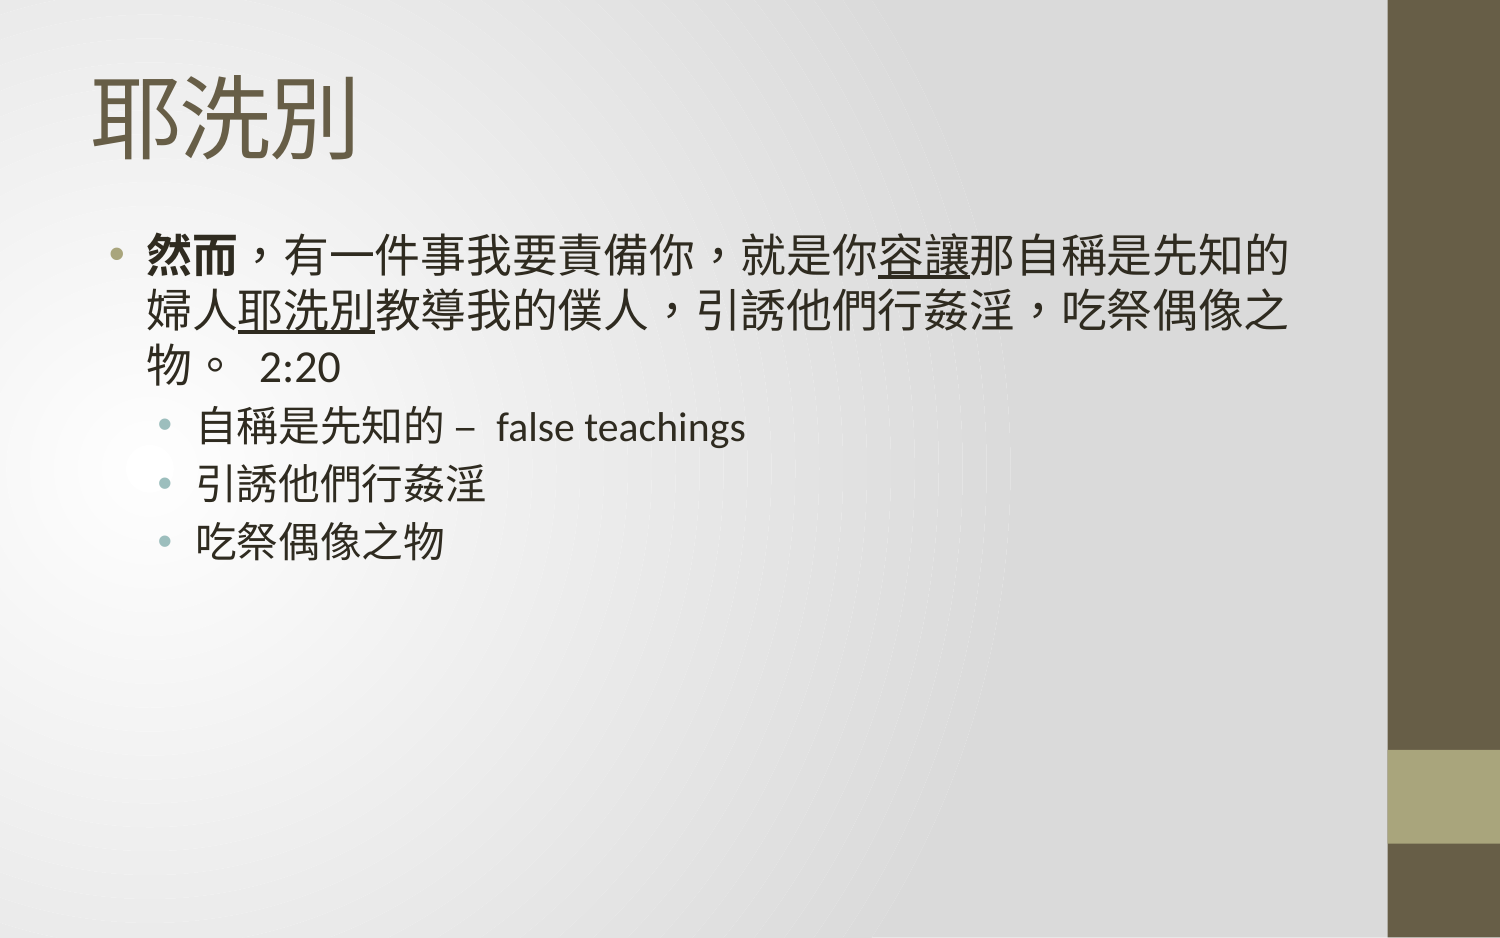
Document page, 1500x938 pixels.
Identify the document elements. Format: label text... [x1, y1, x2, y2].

title 耶洗別 [75, 37, 1325, 194]
list 然而，有一件事我要責備你，就是你容讓那自稱是先知的婦人耶洗別教導我的僕人，引誘他們行姦淫，吃祭偶像之物。 2:20 自稱是先知的 – false teachings 引誘他們行姦淫 吃祭偶像之物 [75, 218, 1325, 875]
